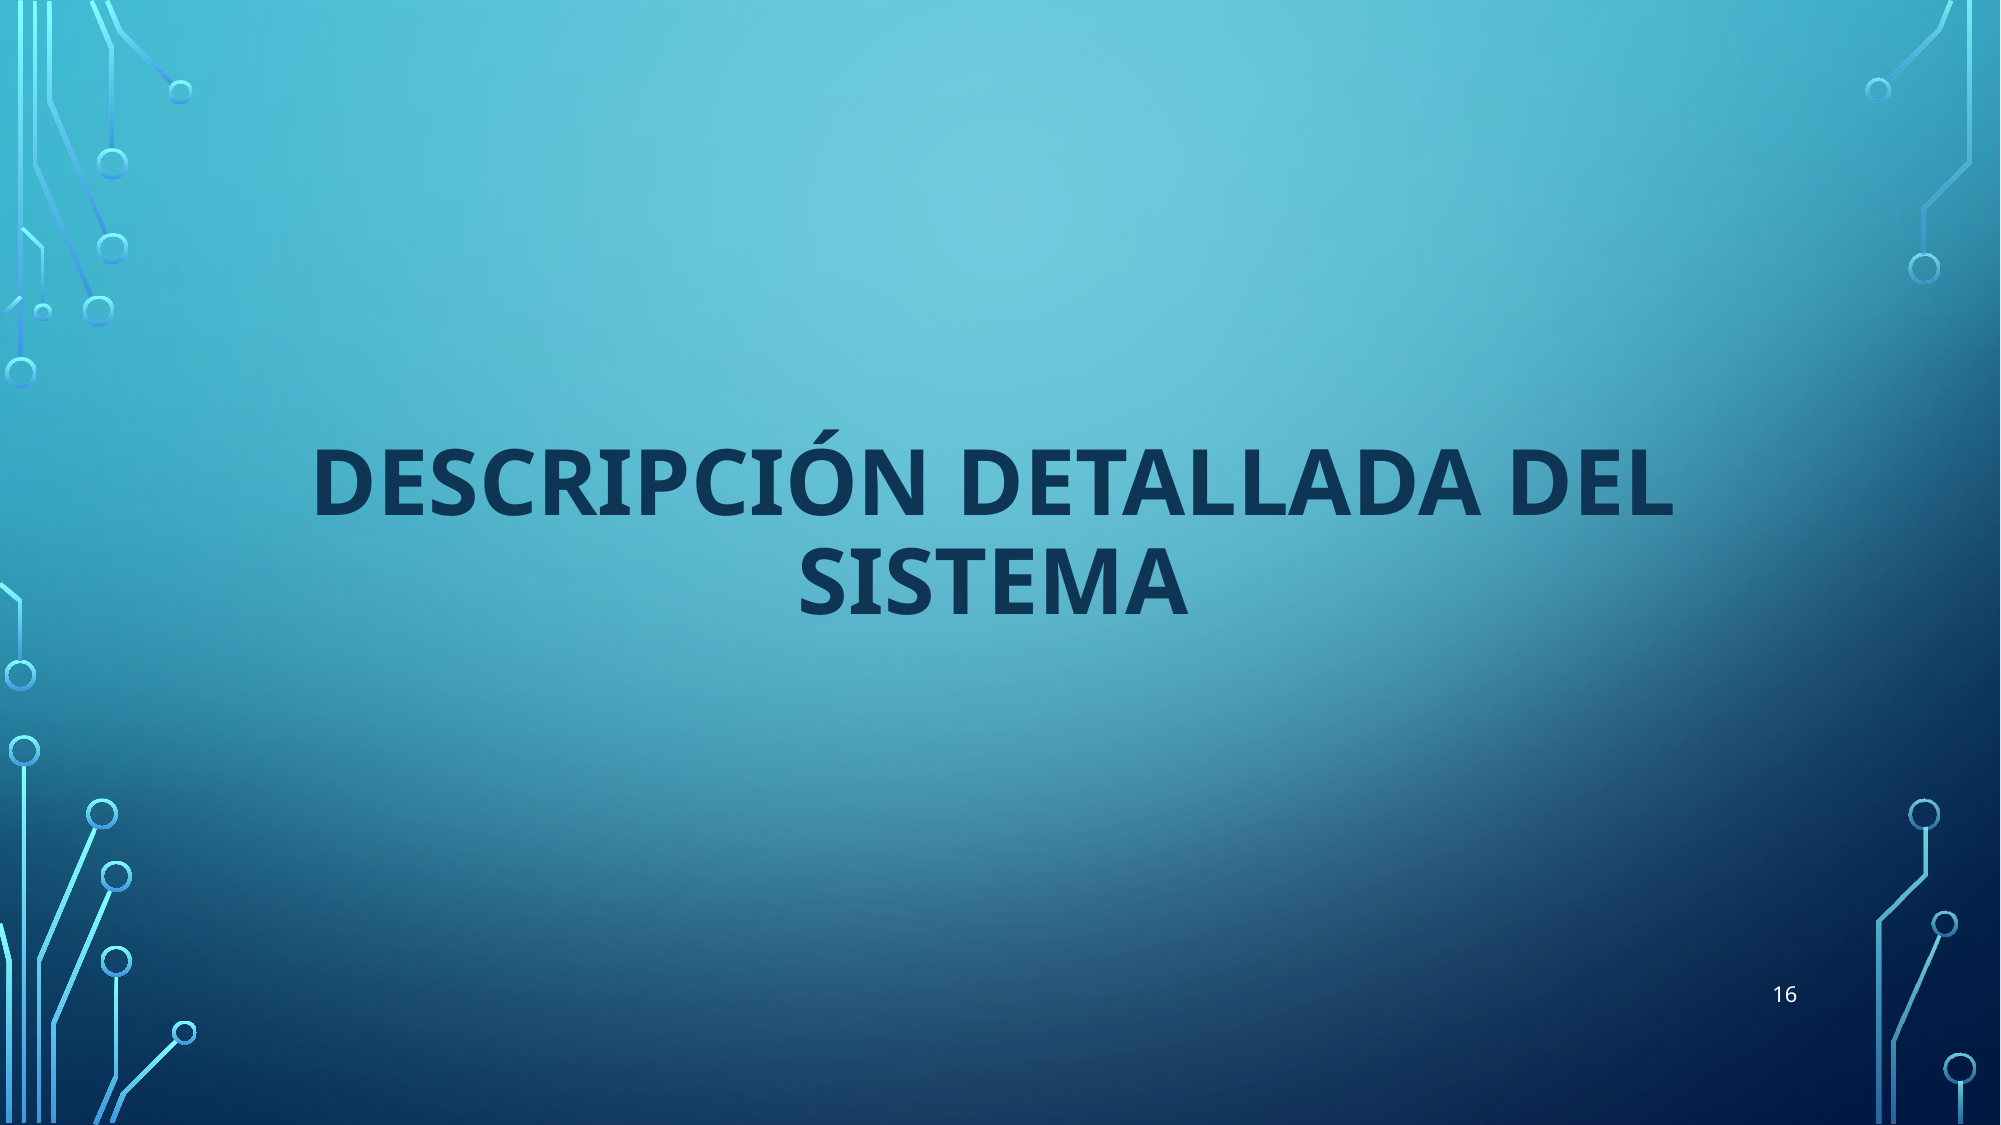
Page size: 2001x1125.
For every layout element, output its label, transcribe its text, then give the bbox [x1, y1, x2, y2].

slide_number 16 [1685, 965, 1813, 1025]
title Descripción detallada del sistema [180, 414, 1806, 657]
